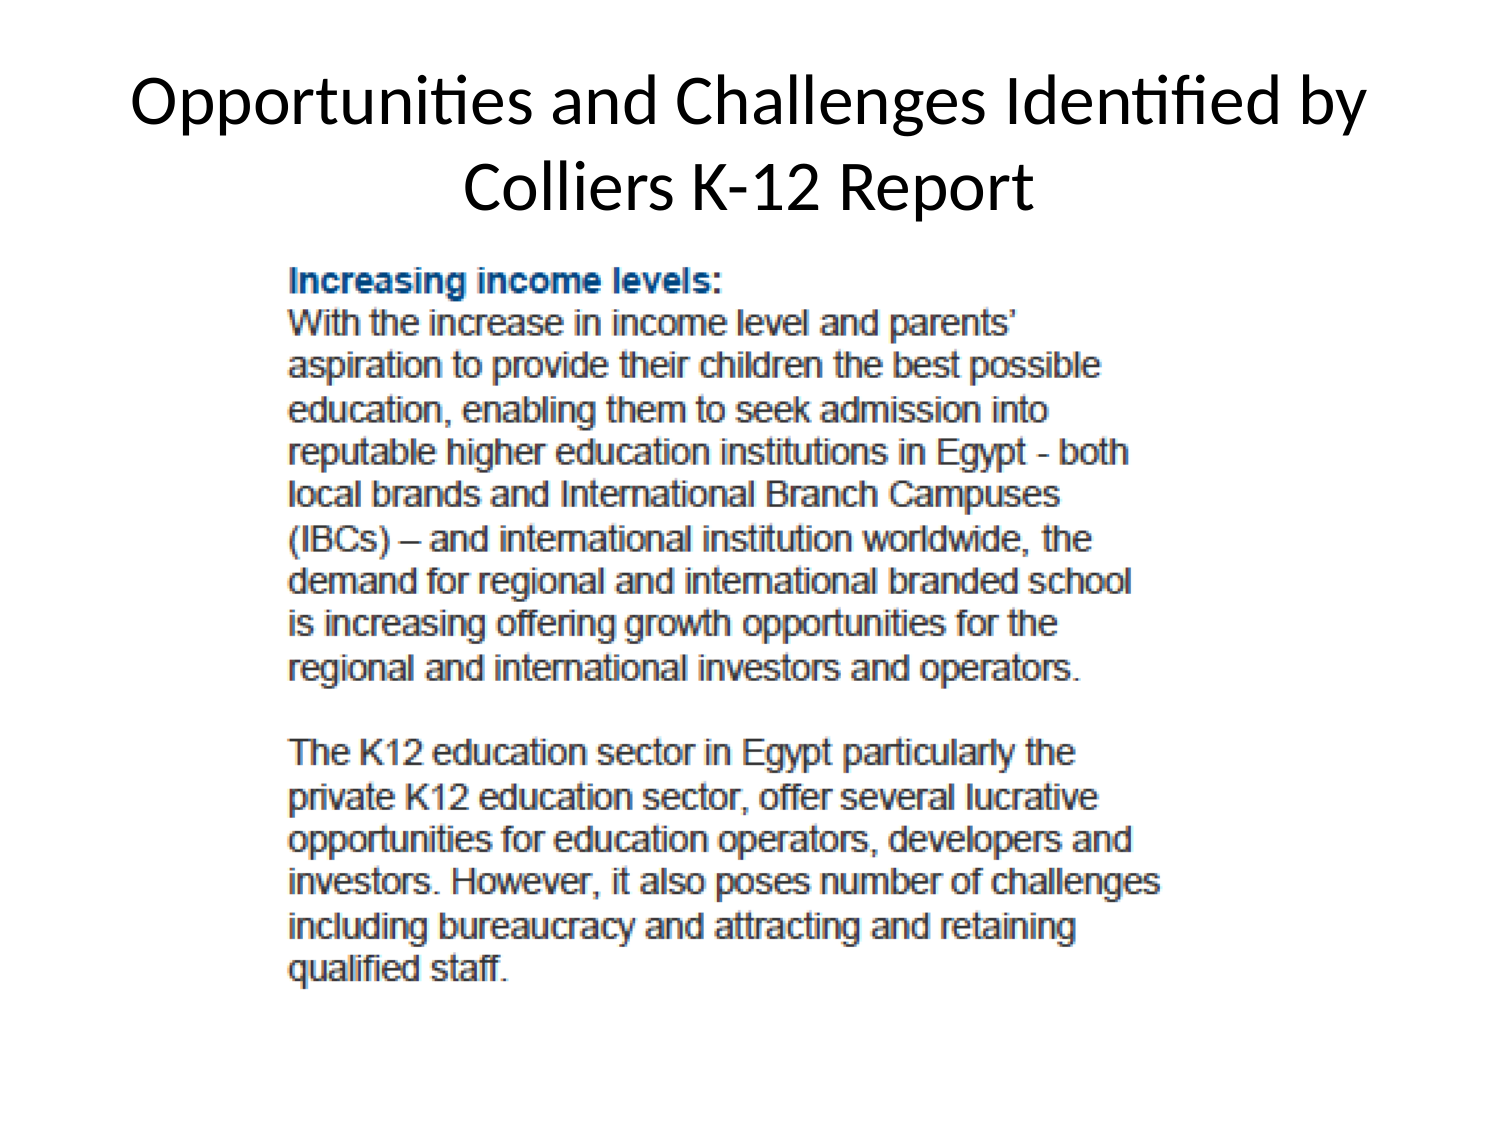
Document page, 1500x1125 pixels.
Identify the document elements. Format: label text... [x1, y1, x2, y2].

title Opportunities and Challenges Identified by Colliers K-12 Report [75, 45, 1425, 233]
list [74, 262, 1426, 1006]
